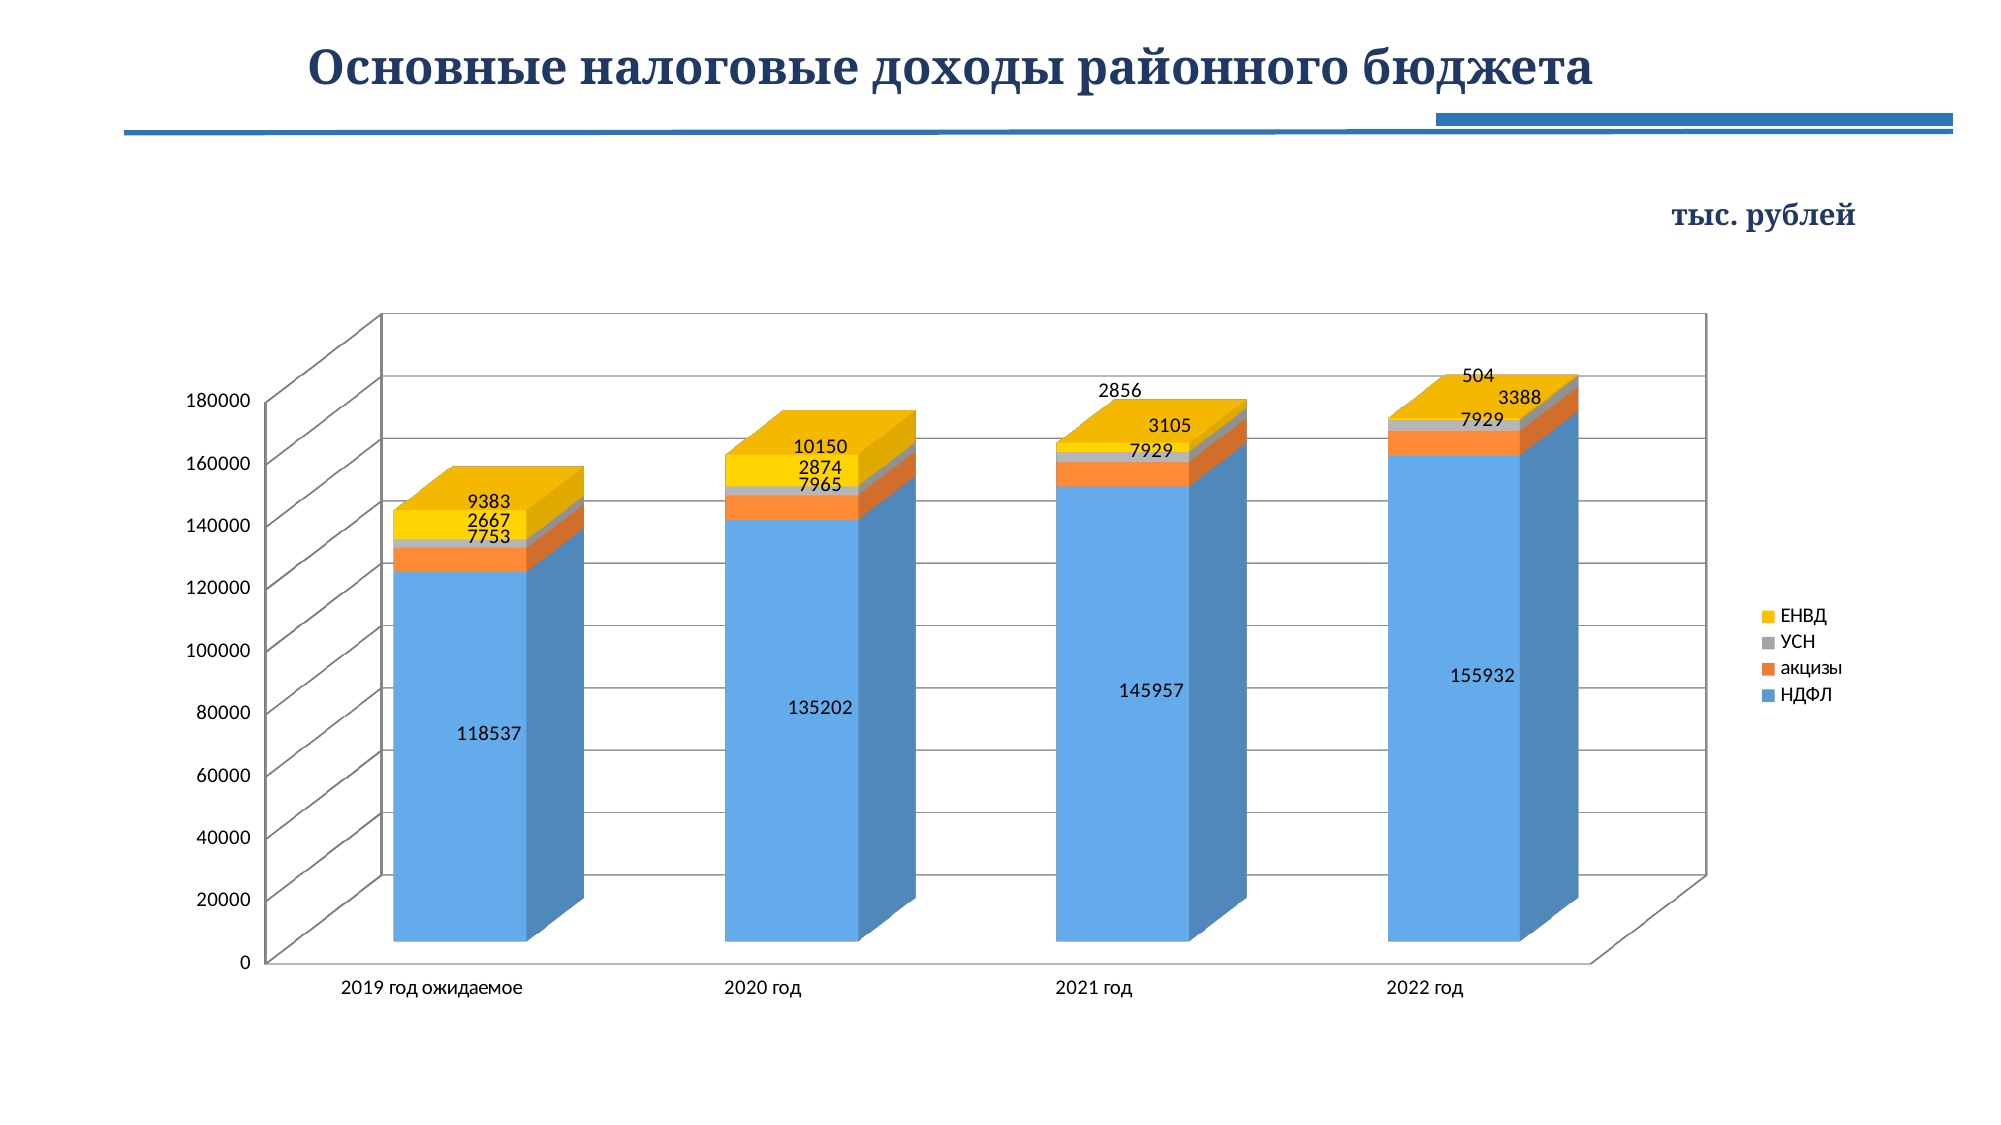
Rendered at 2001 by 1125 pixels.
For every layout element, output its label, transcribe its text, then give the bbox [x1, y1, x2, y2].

chart [137, 299, 1863, 1014]
text_box тыс. рублей [1610, 188, 1871, 239]
title Основные налоговые доходы районного бюджета [292, 14, 1643, 125]
